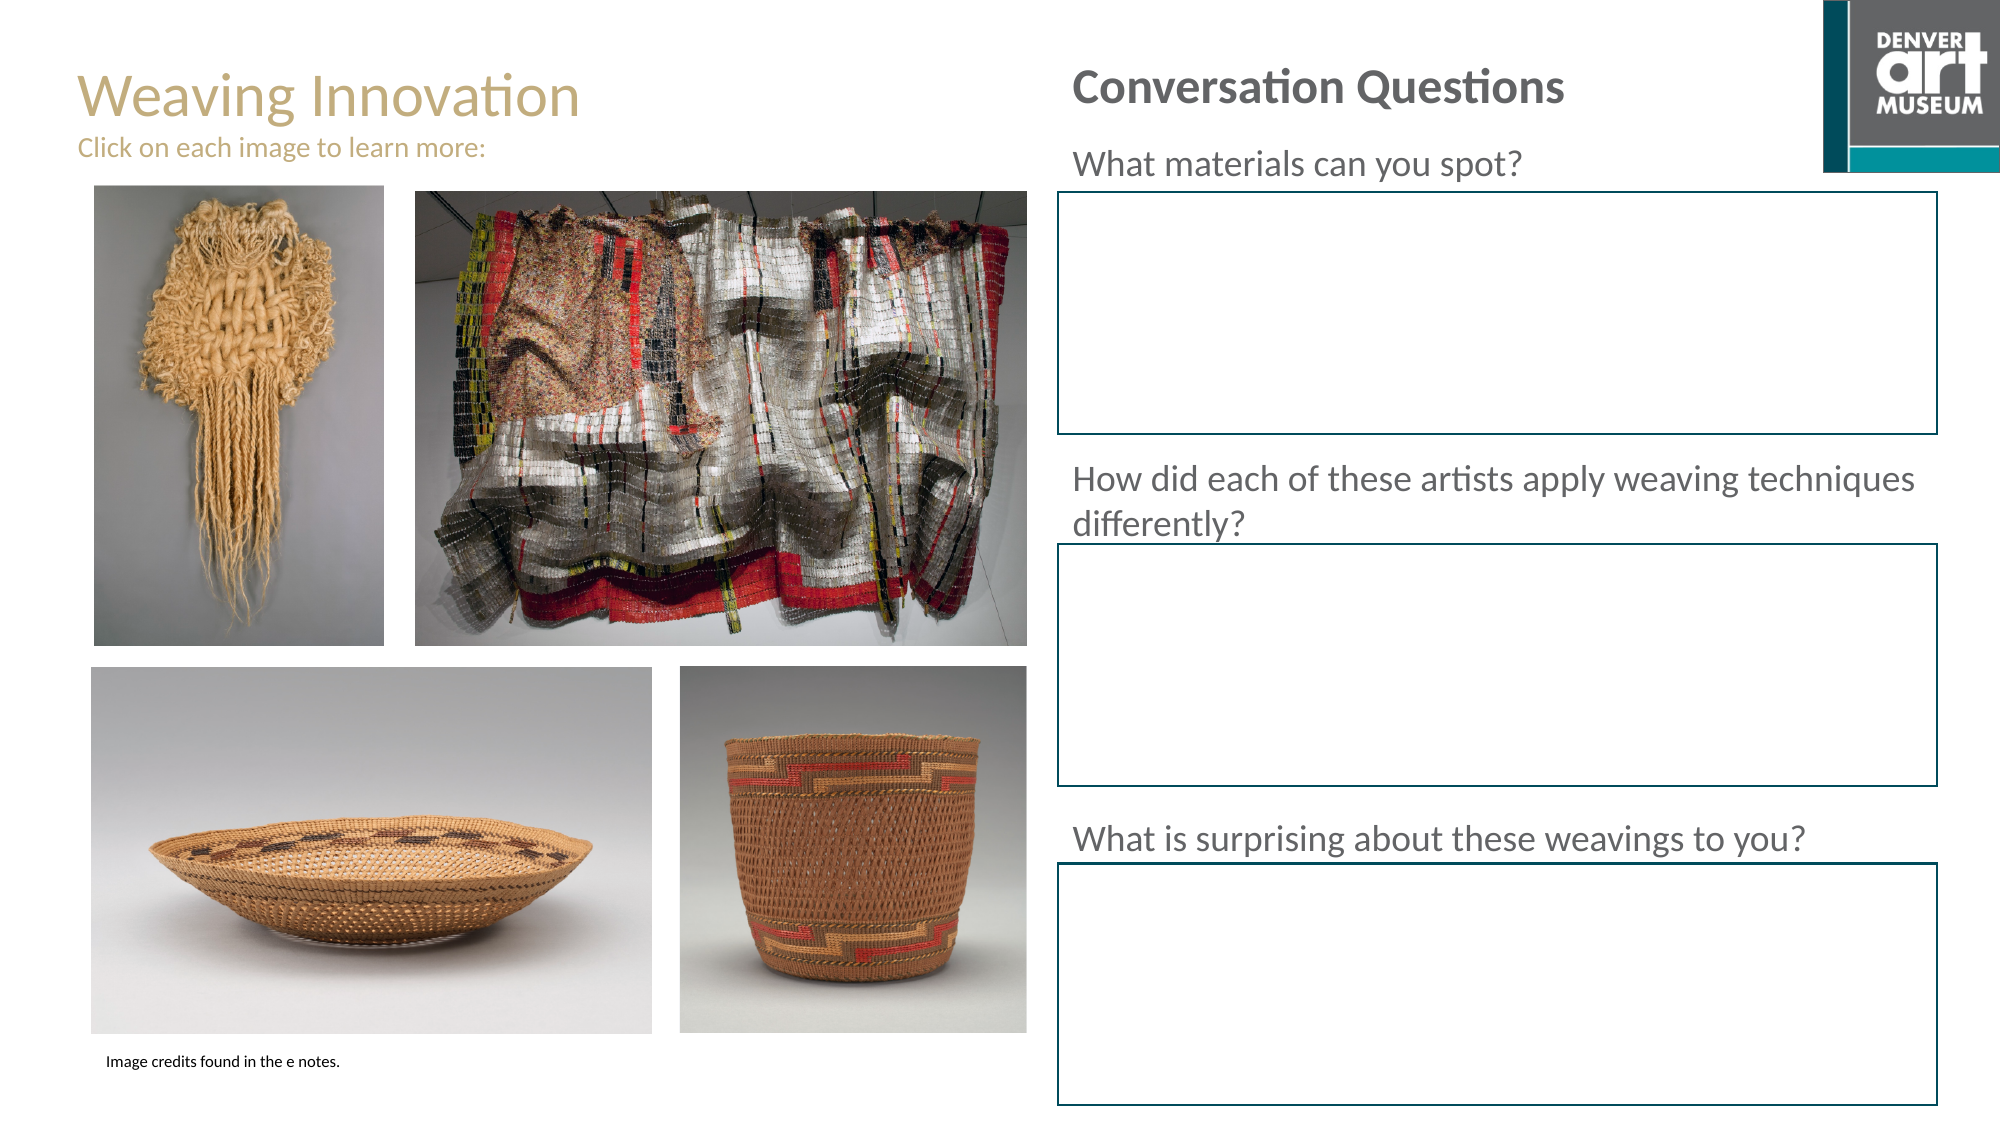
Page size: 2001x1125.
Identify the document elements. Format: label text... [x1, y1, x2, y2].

text_box Weaving Innovation Click on each image to learn more: [63, 46, 901, 171]
picture [1823, 0, 2000, 173]
text_box Image credits found in the e notes. [91, 1043, 1092, 1079]
text_box [1057, 543, 1938, 787]
picture [94, 183, 384, 646]
text_box Conversation Questions What materials can you spot? How did each of these artists apply weaving techniques differently? What is surprising about these weavings to you? [1057, 46, 1991, 866]
picture [91, 667, 652, 1034]
picture [679, 666, 1027, 1034]
text_box [1057, 862, 1938, 1106]
picture [415, 191, 1027, 647]
text_box [1057, 191, 1938, 435]
